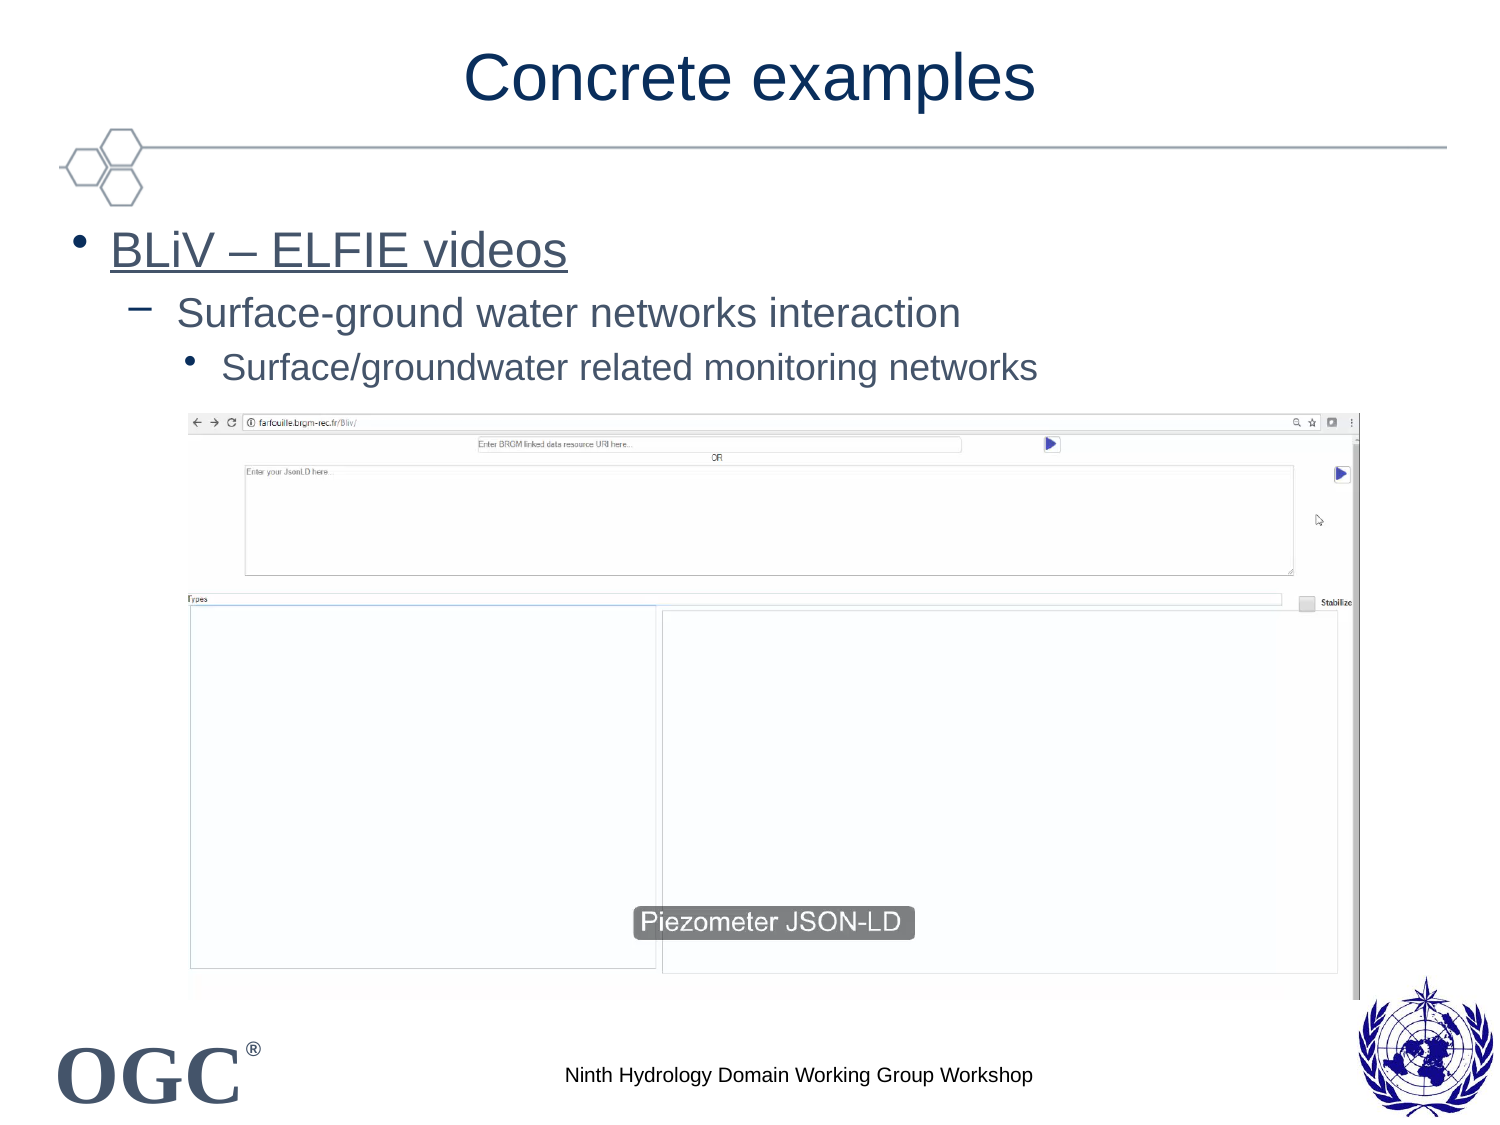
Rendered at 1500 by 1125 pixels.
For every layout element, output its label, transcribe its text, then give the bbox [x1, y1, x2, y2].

title Concrete examples [37, 22, 1463, 136]
picture [59, 136, 1447, 208]
list BLiV – ELFIE videos Surface-ground water networks interaction Surface/groundwater related monitoring networks [56, 209, 1445, 1013]
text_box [187, 412, 1362, 1001]
picture [1357, 975, 1494, 1118]
footer Ninth Hydrology Domain Working Group Workshop [549, 1053, 1075, 1100]
